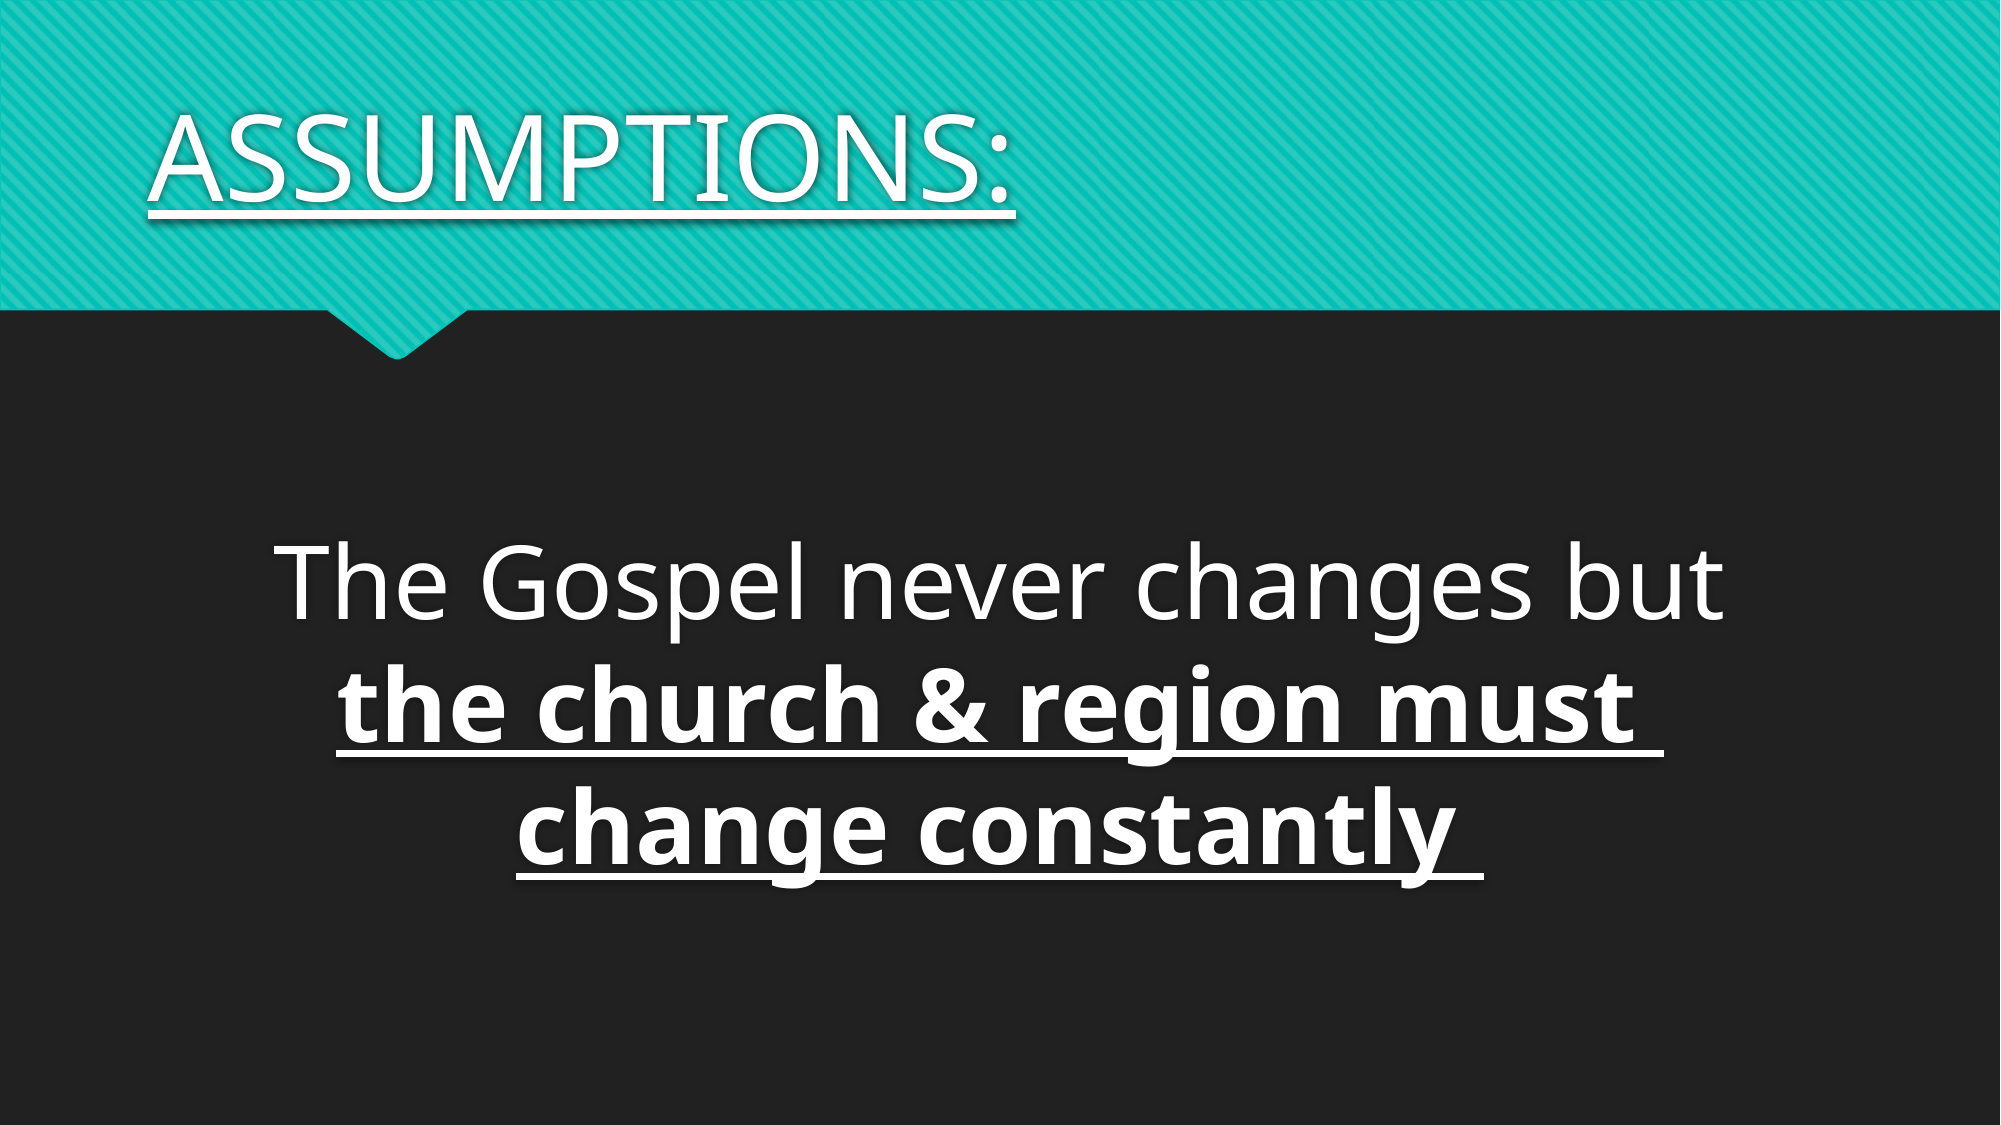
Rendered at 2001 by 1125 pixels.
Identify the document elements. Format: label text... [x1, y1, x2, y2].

list The Gospel never changes but the church & region must change constantly [258, 412, 1742, 990]
title ASSUMPTIONS: [132, 73, 1868, 233]
